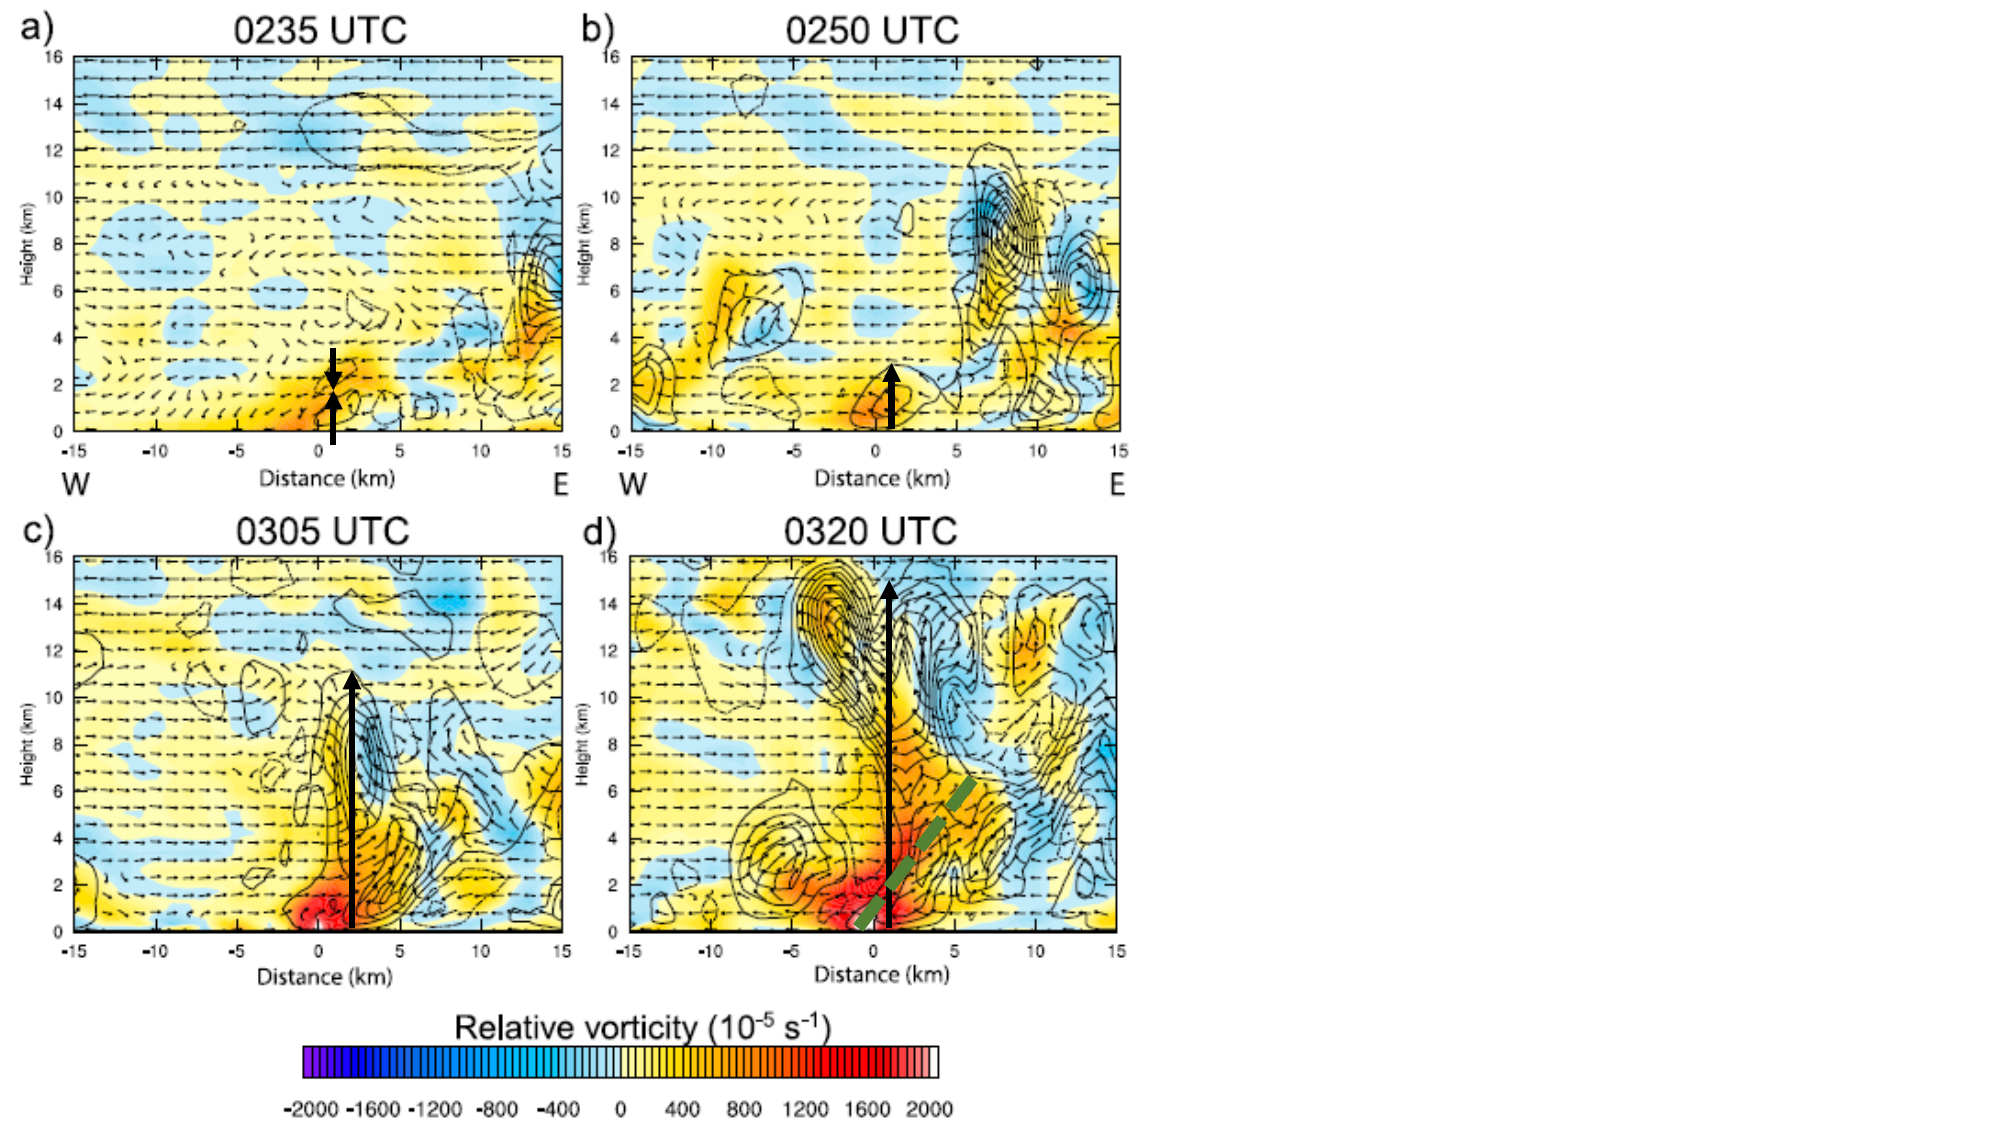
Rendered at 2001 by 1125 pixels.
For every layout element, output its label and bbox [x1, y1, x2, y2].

picture [0, 0, 1160, 1125]
text_box [857, 776, 975, 928]
